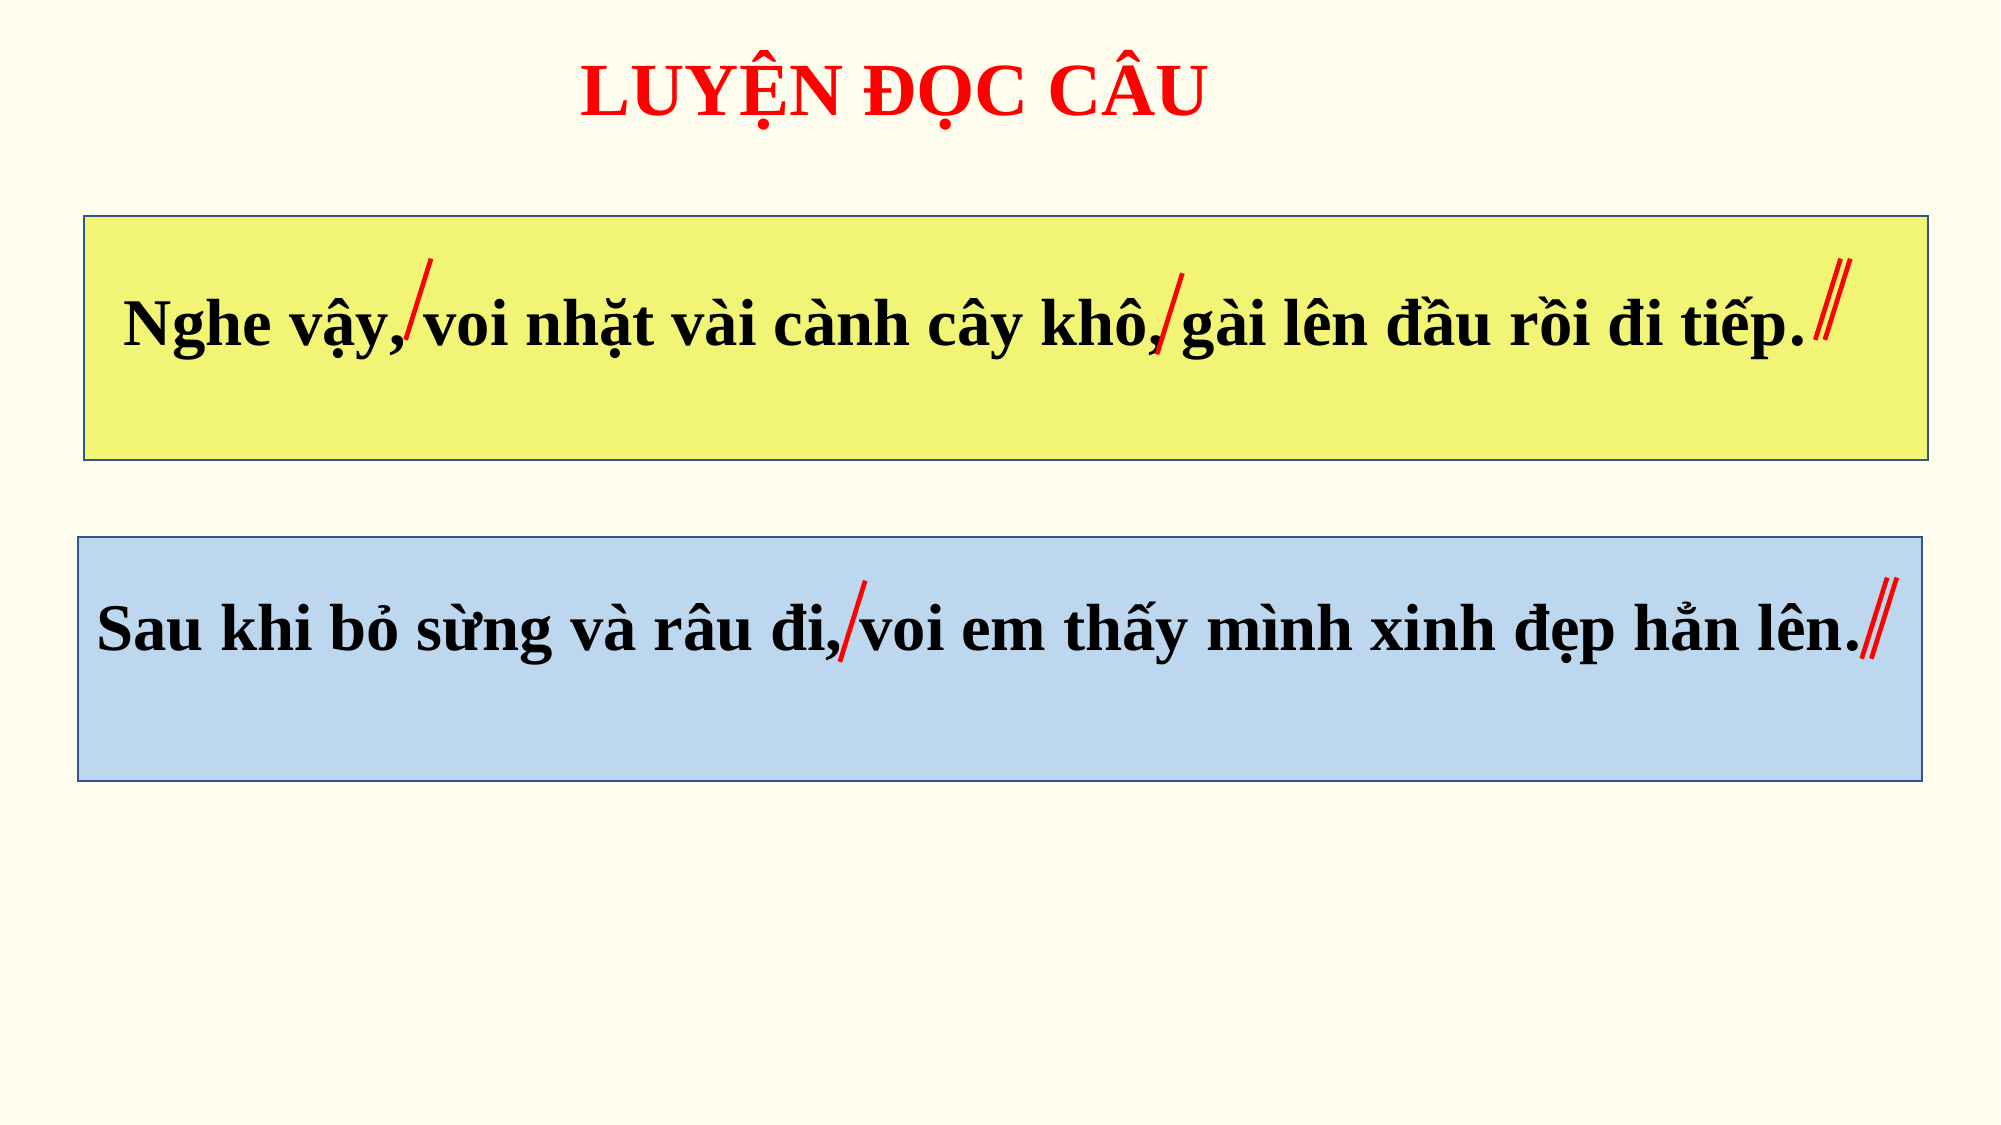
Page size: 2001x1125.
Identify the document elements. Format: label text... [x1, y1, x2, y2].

text_box [77, 536, 1923, 782]
text_box Sau khi bỏ sừng và râu đi, voi em thấy mình xinh đẹp hẳn lên. [81, 536, 1897, 672]
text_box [1815, 258, 1851, 340]
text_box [1156, 273, 1183, 355]
text_box [83, 215, 1929, 461]
text_box Nghe vậy, voi nhặt vài cành cây khô, gài lên đầu rồi đi tiếp. [109, 231, 1903, 366]
text_box LUYỆN ĐỌC CÂU [566, 32, 1688, 138]
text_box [839, 580, 866, 662]
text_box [405, 258, 431, 340]
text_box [1861, 577, 1897, 659]
